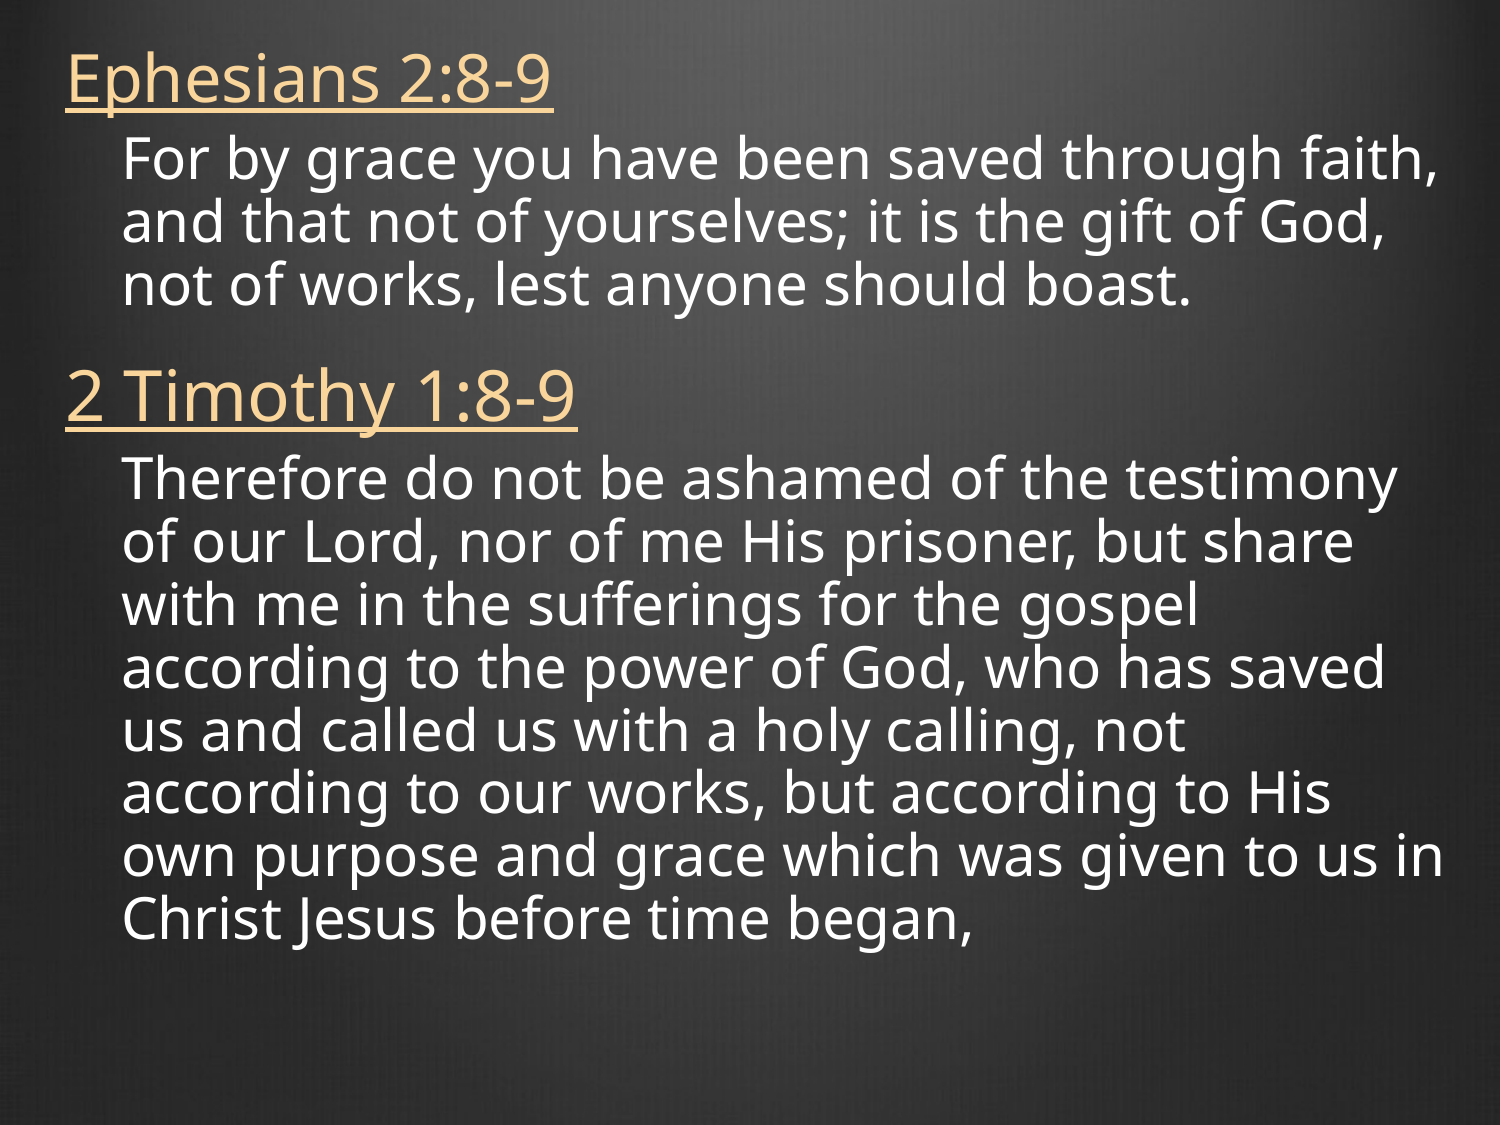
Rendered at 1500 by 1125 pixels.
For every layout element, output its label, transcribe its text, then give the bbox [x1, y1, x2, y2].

list Ephesians 2:8-9 For by grace you have been saved through faith, and that not of yourselves; it is the gift of God, not of works, lest anyone should boast. 2 Timothy 1:8-9 Therefore do not be ashamed of the testimony of our Lord, nor of me His prisoner, but share with me in the sufferings for the gospel according to the power of God, who has saved us and called us with a holy calling, not according to our works, but according to His own purpose and grace which was given to us in Christ Jesus before time began, [50, 37, 1463, 1088]
